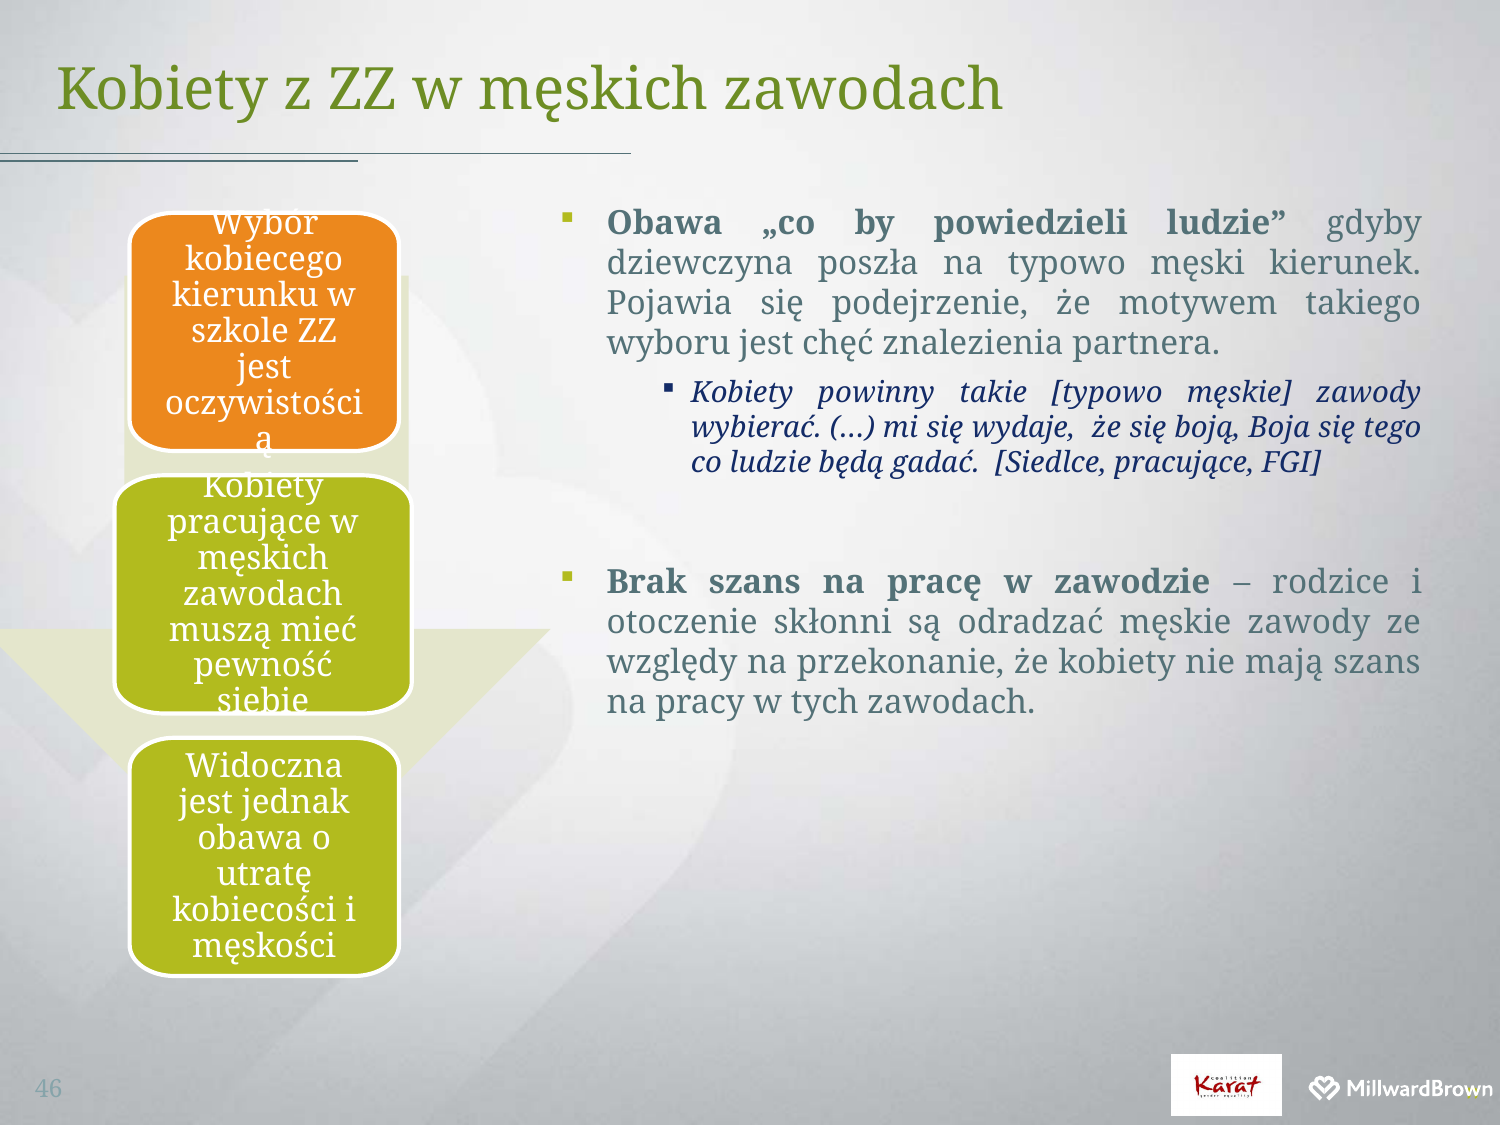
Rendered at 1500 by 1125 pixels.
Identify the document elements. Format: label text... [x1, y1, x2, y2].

picture [0, 0, 1500, 1125]
list Obawa „co by powiedzieli ludzie” gdyby dziewczyna poszła na typowo męski kierunek. Pojawia się podejrzenie, że motywem takiego wyboru jest chęć znalezienia partnera. Kobiety powinny takie [typowo męskie] zawody wybierać. (…) mi się wydaje, że się boją, Boja się tego co ludzie będą gadać. [Siedlce, pracujące, FGI] Brak szans na pracę w zawodzie – rodzice i otoczenie skłonni są odradzać męskie zawody ze względy na przekonanie, że kobiety nie mają szans na pracy w tych zawodach. [528, 193, 1438, 1037]
slide_number 46 [0, 1059, 78, 1125]
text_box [0, 309, 649, 879]
title Kobiety z ZZ w męskich zawodach [56, 50, 1441, 122]
